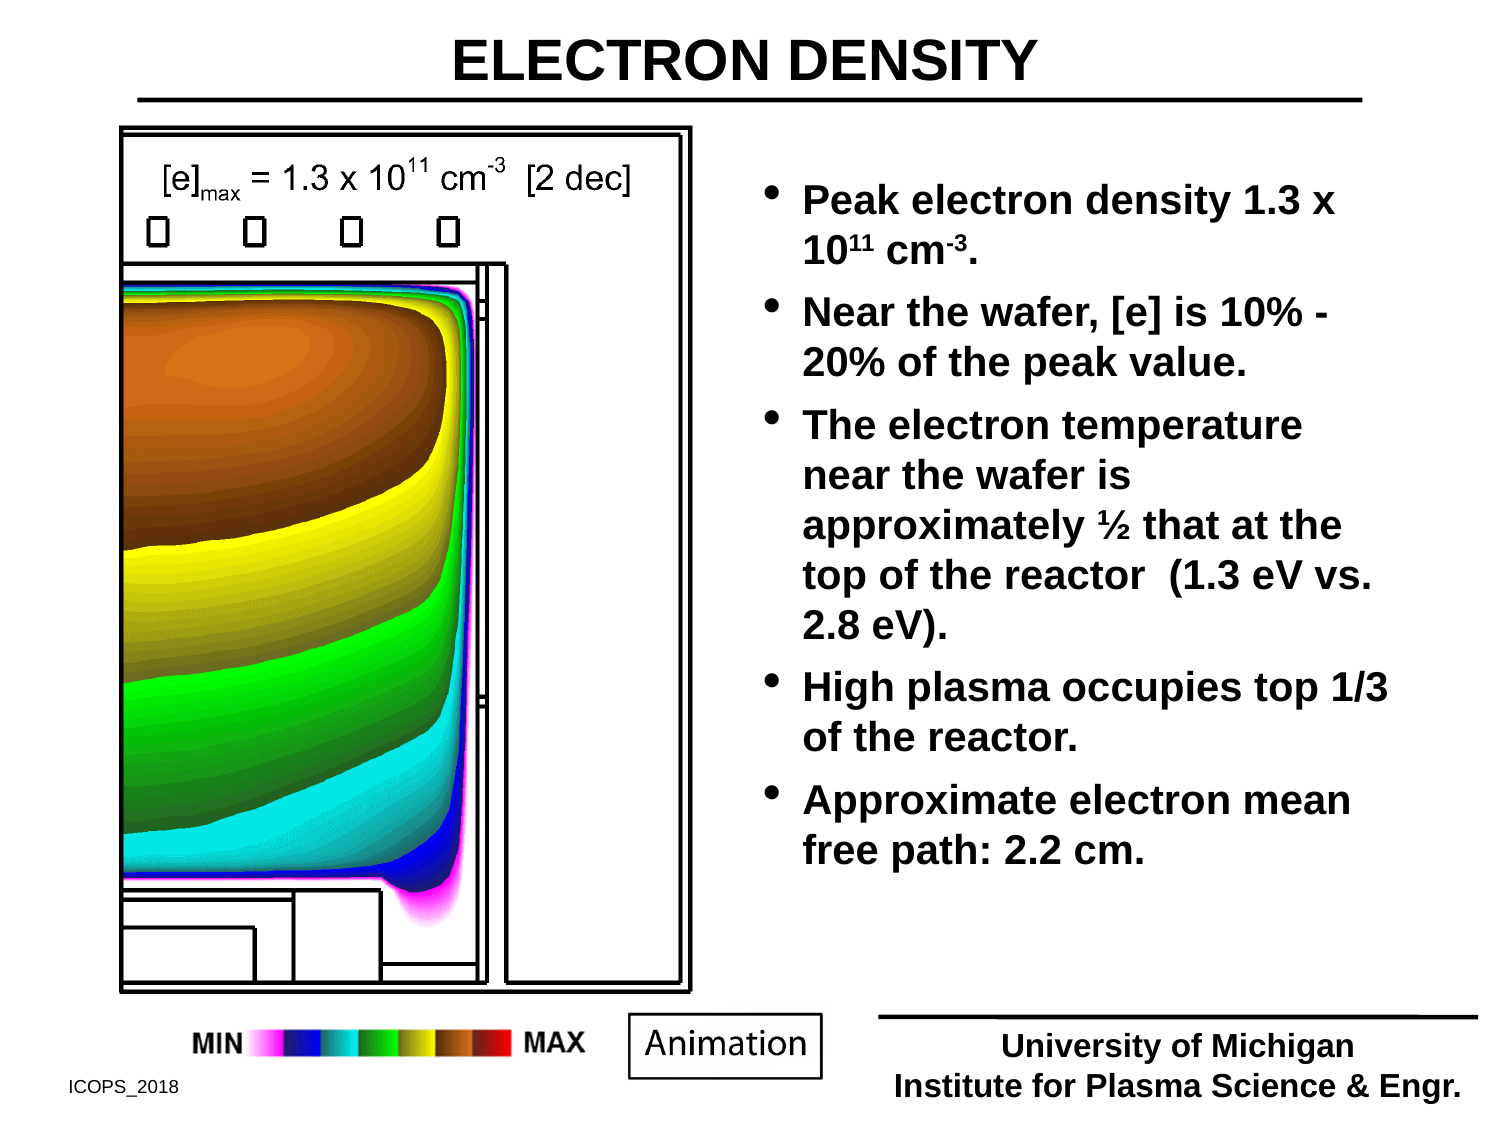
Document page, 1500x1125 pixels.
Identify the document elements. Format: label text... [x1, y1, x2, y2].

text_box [868, 1016, 1488, 1114]
picture [87, 75, 826, 1095]
text_box ELECTRON DENSITY [90, 14, 1401, 99]
text_box ICOPS_2018 [53, 1067, 350, 1105]
text_box Peak electron density 1.3 x 1011 cm-3. Near the wafer, [e] is 10% - 20% of the peak value. The electron temperature near the wafer is approximately ½ that at the top of the reactor (1.3 eV vs. 2.8 eV). High plasma occupies top 1/3 of the reactor. Approximate electron mean free path: 2.2 cm. [749, 164, 1413, 881]
